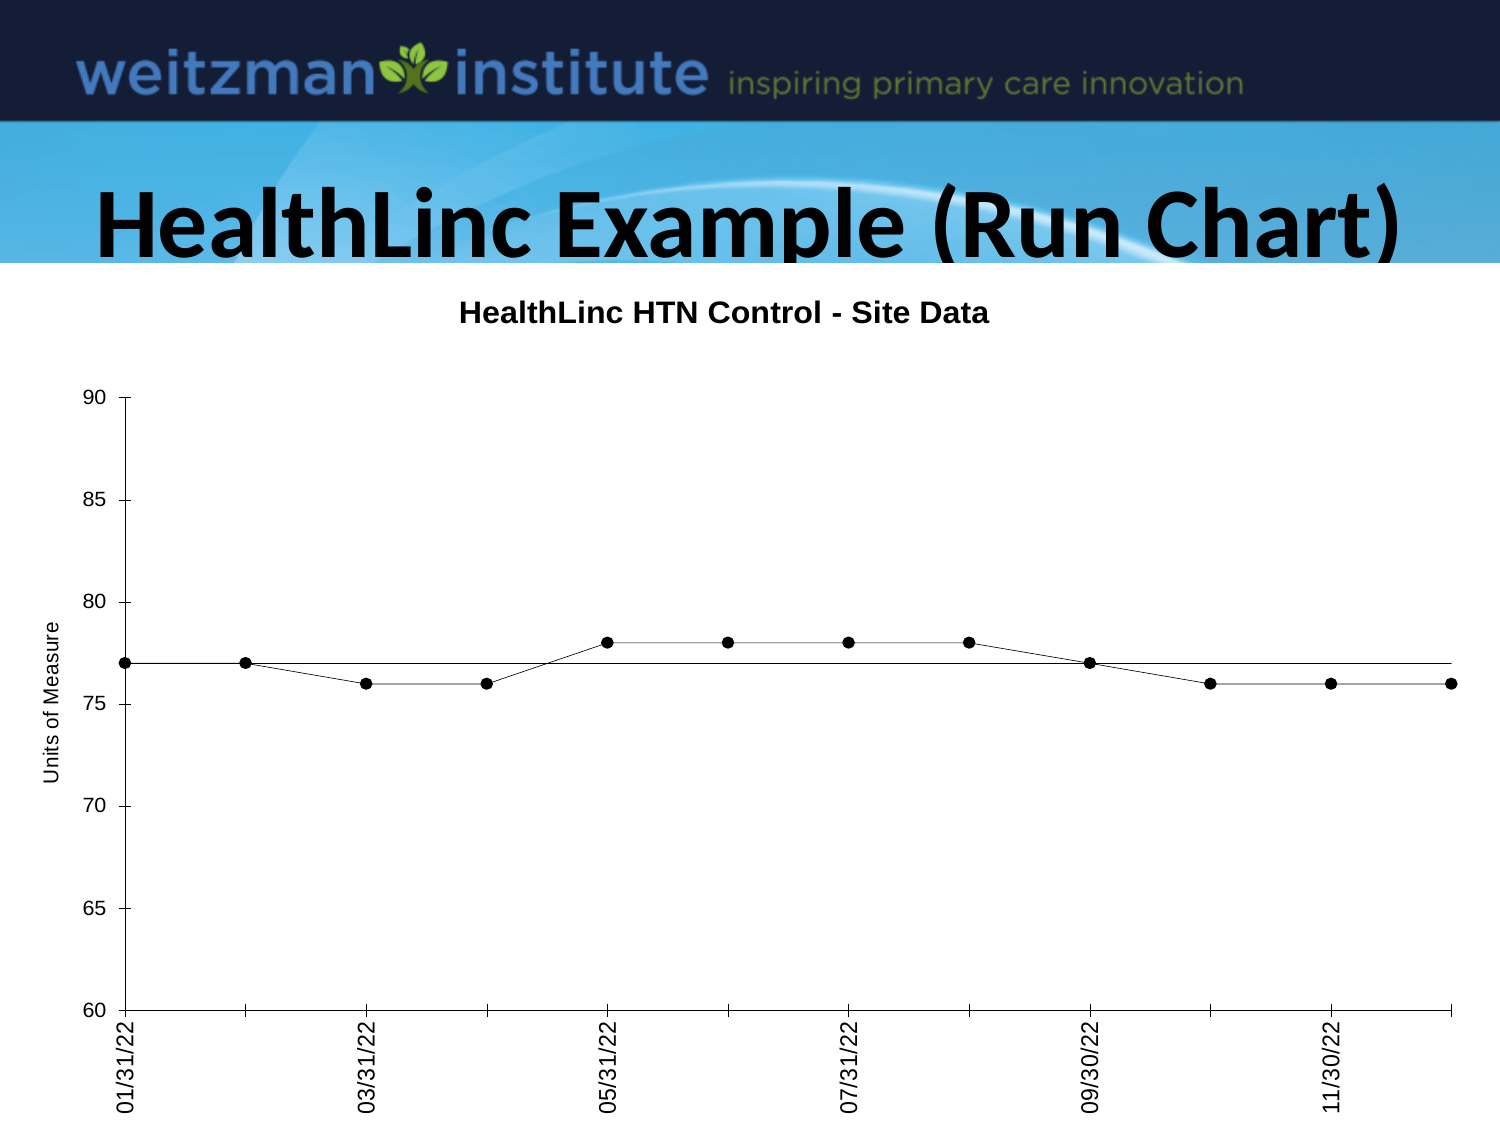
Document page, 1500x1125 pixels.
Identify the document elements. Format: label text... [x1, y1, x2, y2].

picture [0, 0, 1500, 1125]
text_box HealthLinc Example (Run Chart) [37, 149, 1463, 259]
